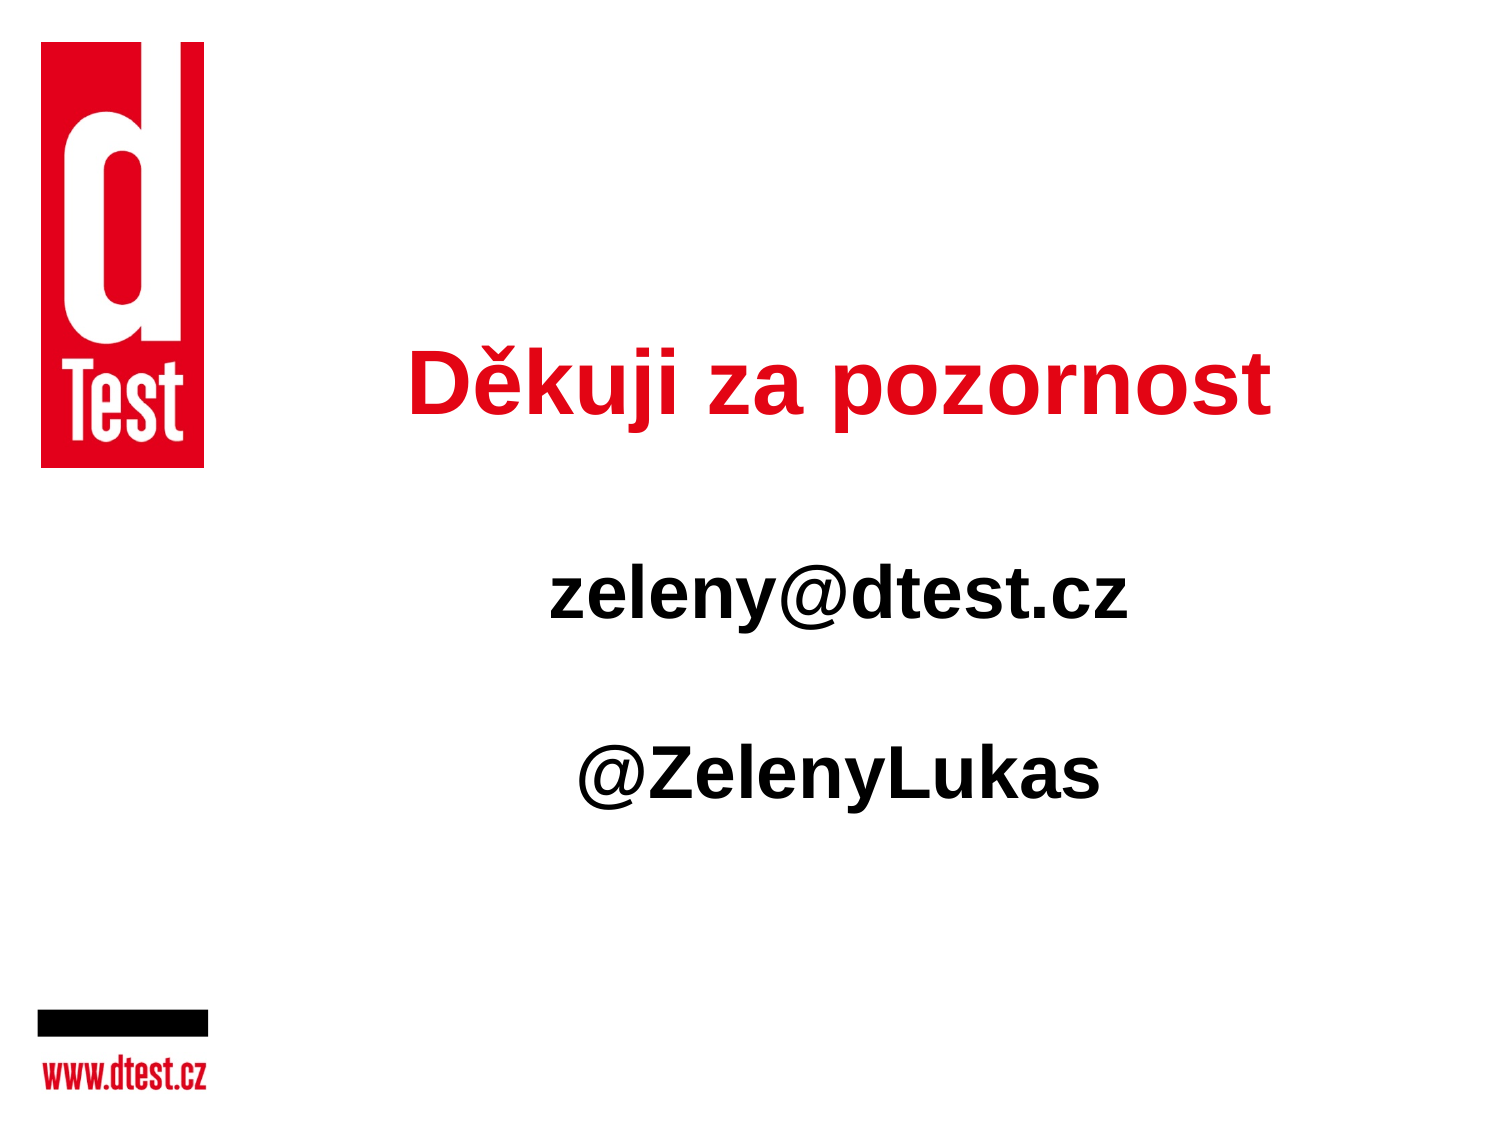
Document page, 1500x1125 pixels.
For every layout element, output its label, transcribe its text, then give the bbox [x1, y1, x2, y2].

picture [41, 1052, 207, 1094]
picture [41, 42, 204, 468]
title Děkuji za pozornost zeleny@dtest.cz @ZelenyLukas [253, 396, 1426, 740]
